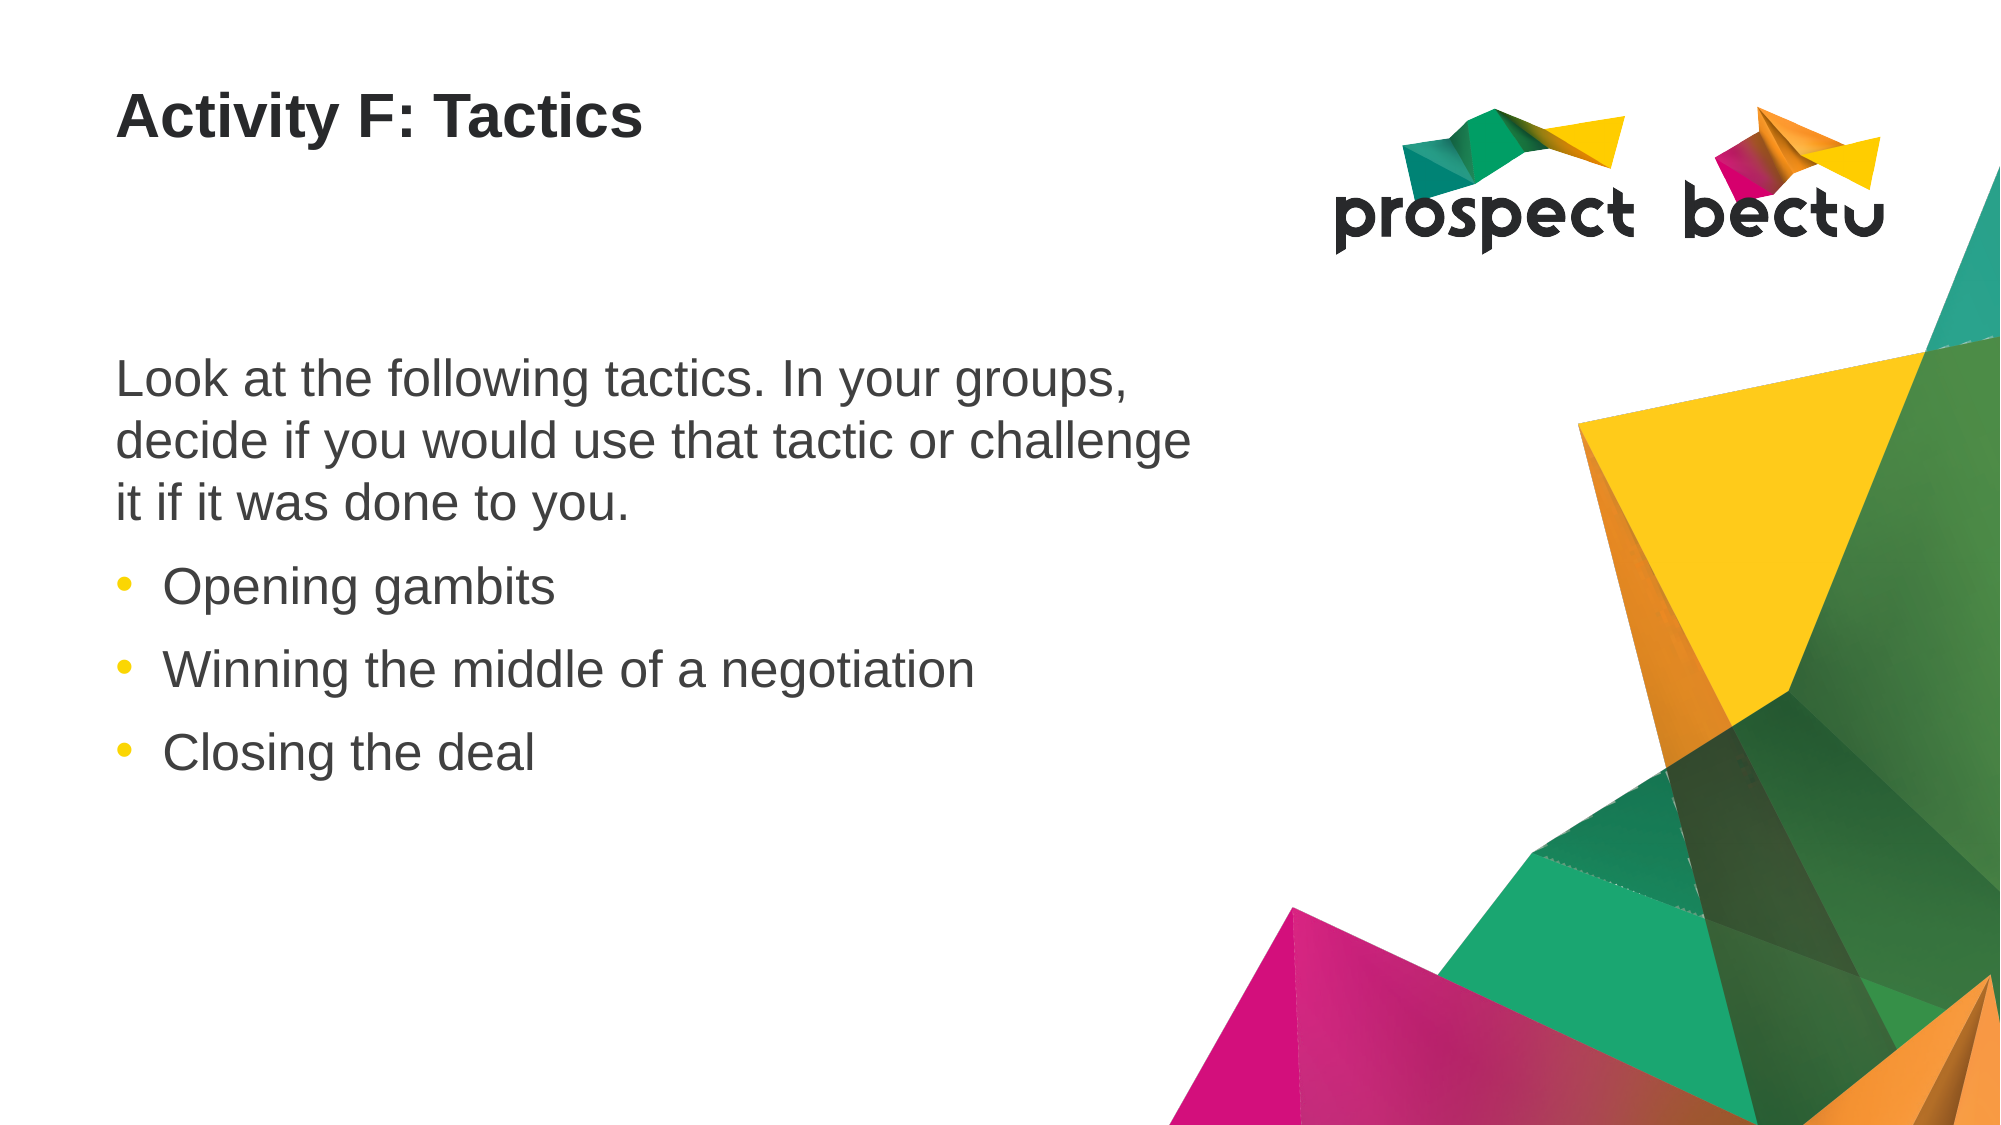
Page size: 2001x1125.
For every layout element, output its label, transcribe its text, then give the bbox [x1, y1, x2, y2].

picture [1216, 0, 2000, 1125]
list Look at the following tactics. In your groups, decide if you would use that tactic or challenge it if it was done to you. Opening gambits Winning the middle of a negotiation Closing the deal [115, 0, 1216, 1125]
